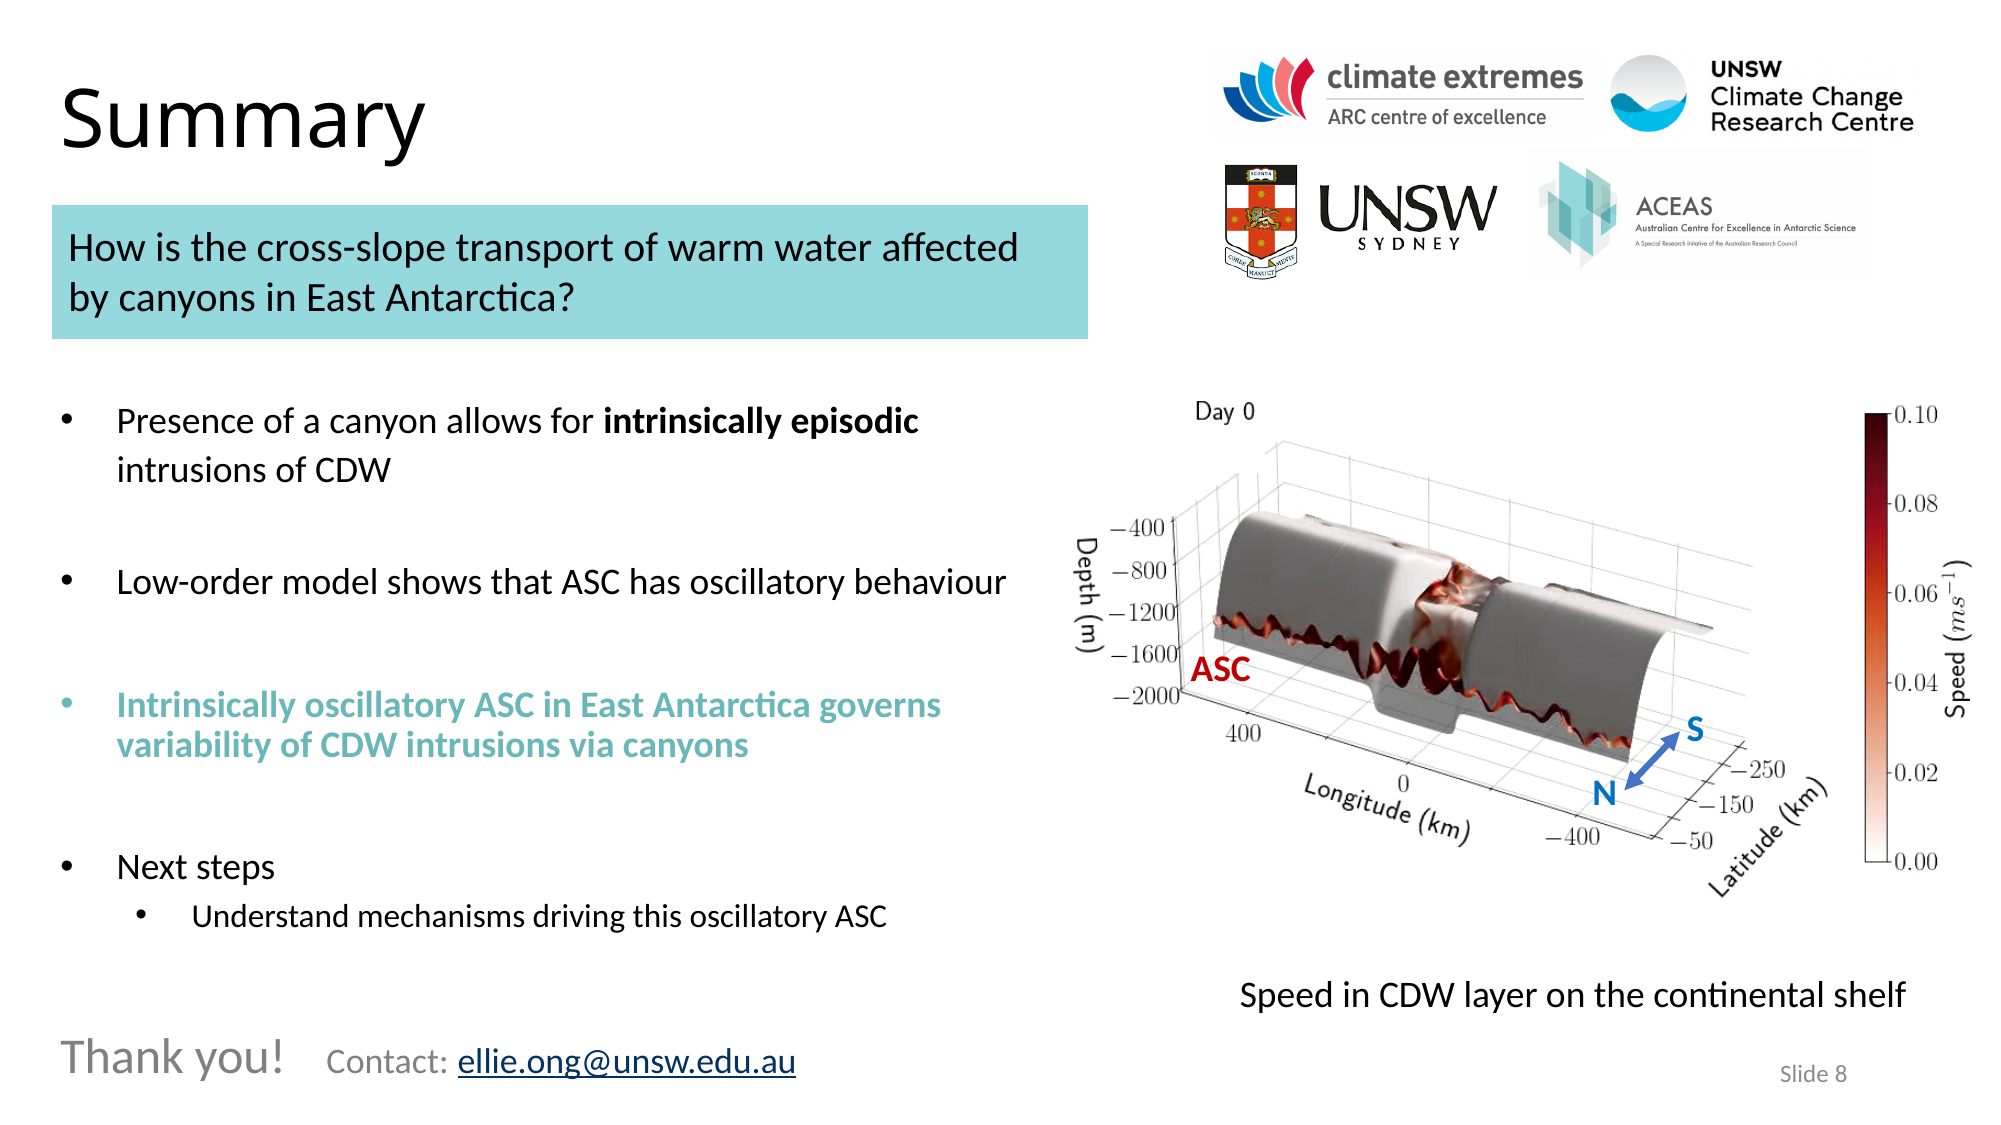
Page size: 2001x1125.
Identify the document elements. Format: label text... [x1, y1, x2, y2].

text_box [1039, 243, 2000, 1036]
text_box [1624, 731, 1680, 791]
text_box [201, 1013, 1927, 1125]
picture [1206, 152, 1515, 285]
text_box Presence of a canyon allows for intrinsically episodic intrusions of CDW Low-order model shows that ASC has oscillatory behaviour Intrinsically oscillatory ASC in East Antarctica governs variability of CDW intrusions via canyons Next steps Understand mechanisms driving this oscillatory ASC [45, 383, 1039, 990]
text_box How is the cross-slope transport of warm water affected by canyons in East Antarctica? [53, 211, 1063, 377]
text_box Summary [45, 67, 447, 173]
picture [1213, 37, 1938, 279]
list Thank you! Contact: ellie.ong@unsw.edu.au [45, 1022, 201, 1093]
text_box [52, 205, 1088, 339]
